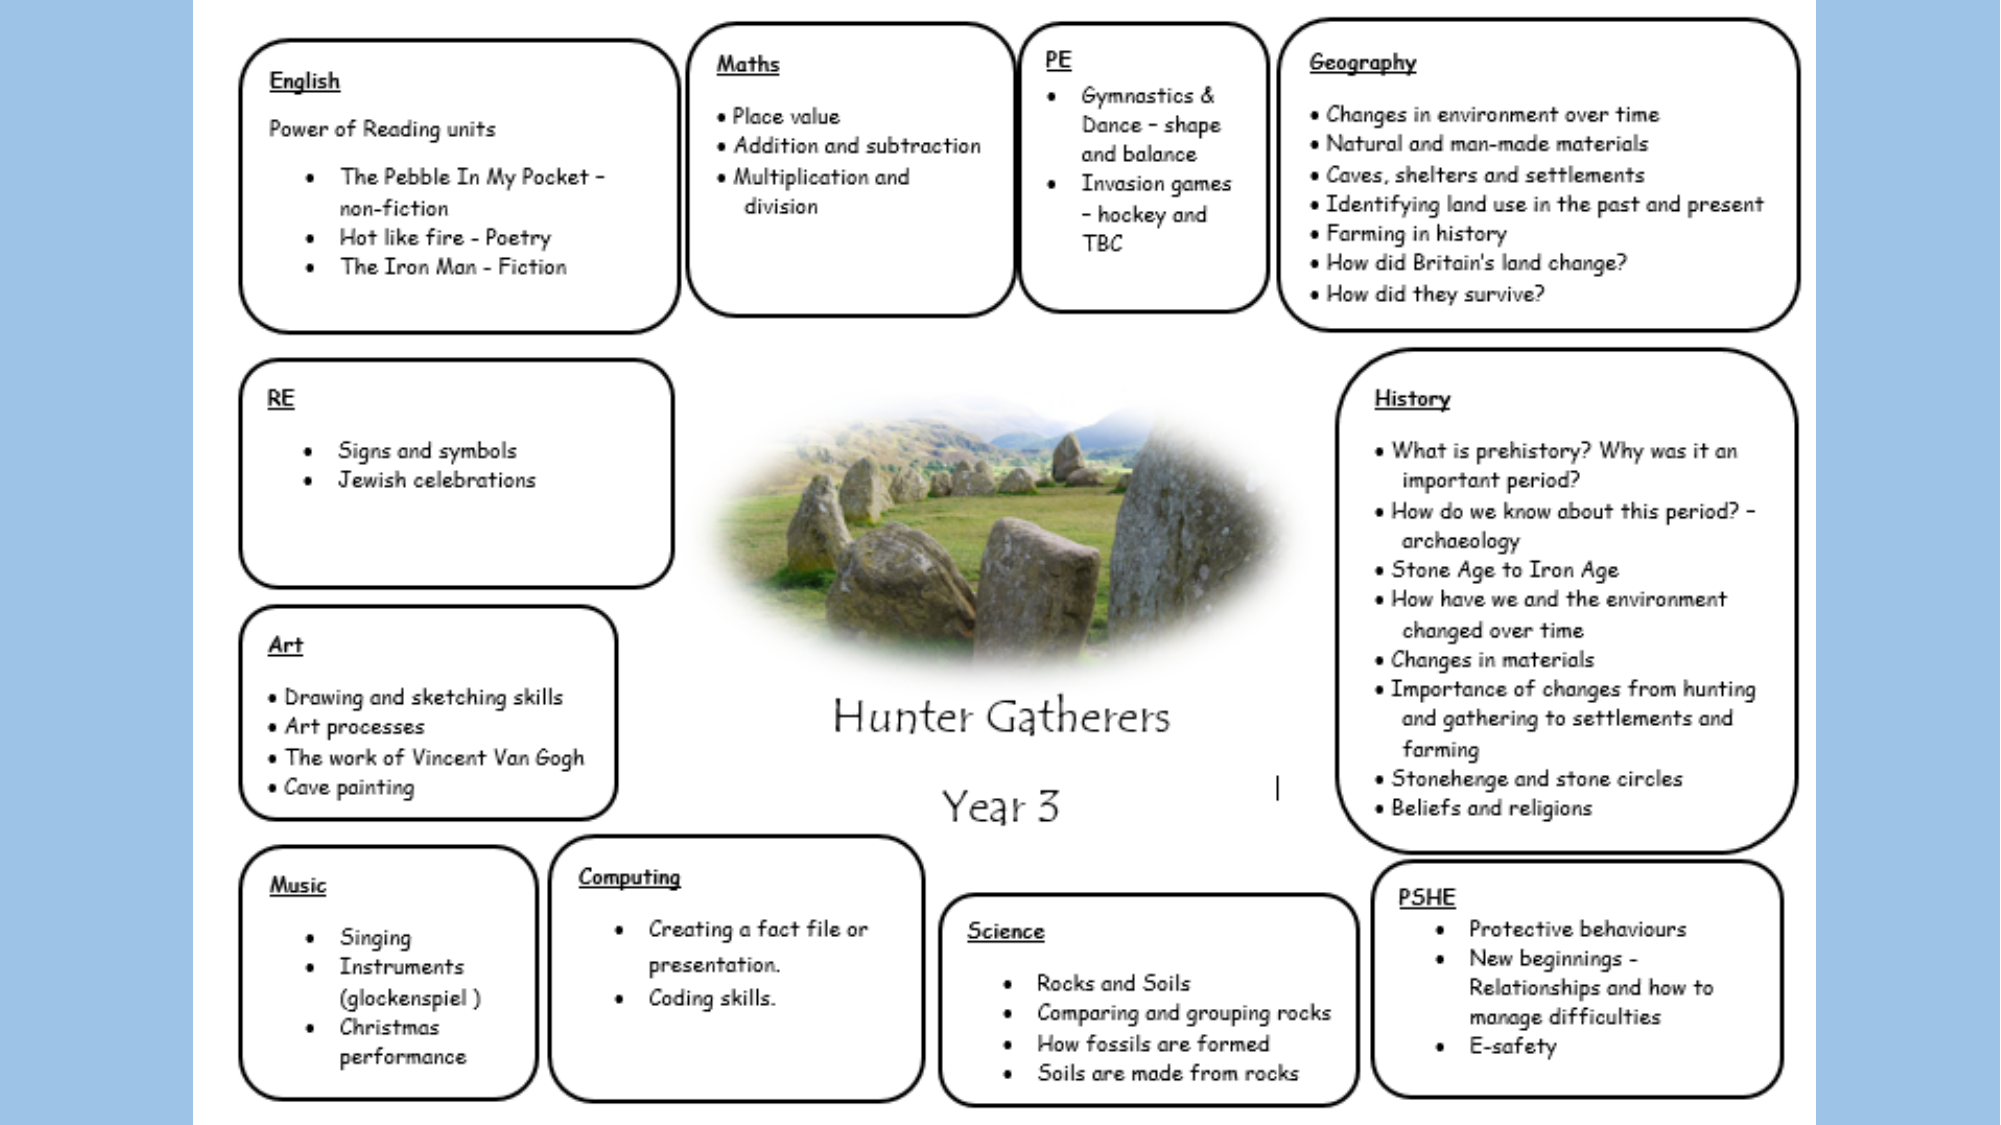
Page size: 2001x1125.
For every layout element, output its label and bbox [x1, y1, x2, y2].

picture [193, 0, 1816, 1125]
